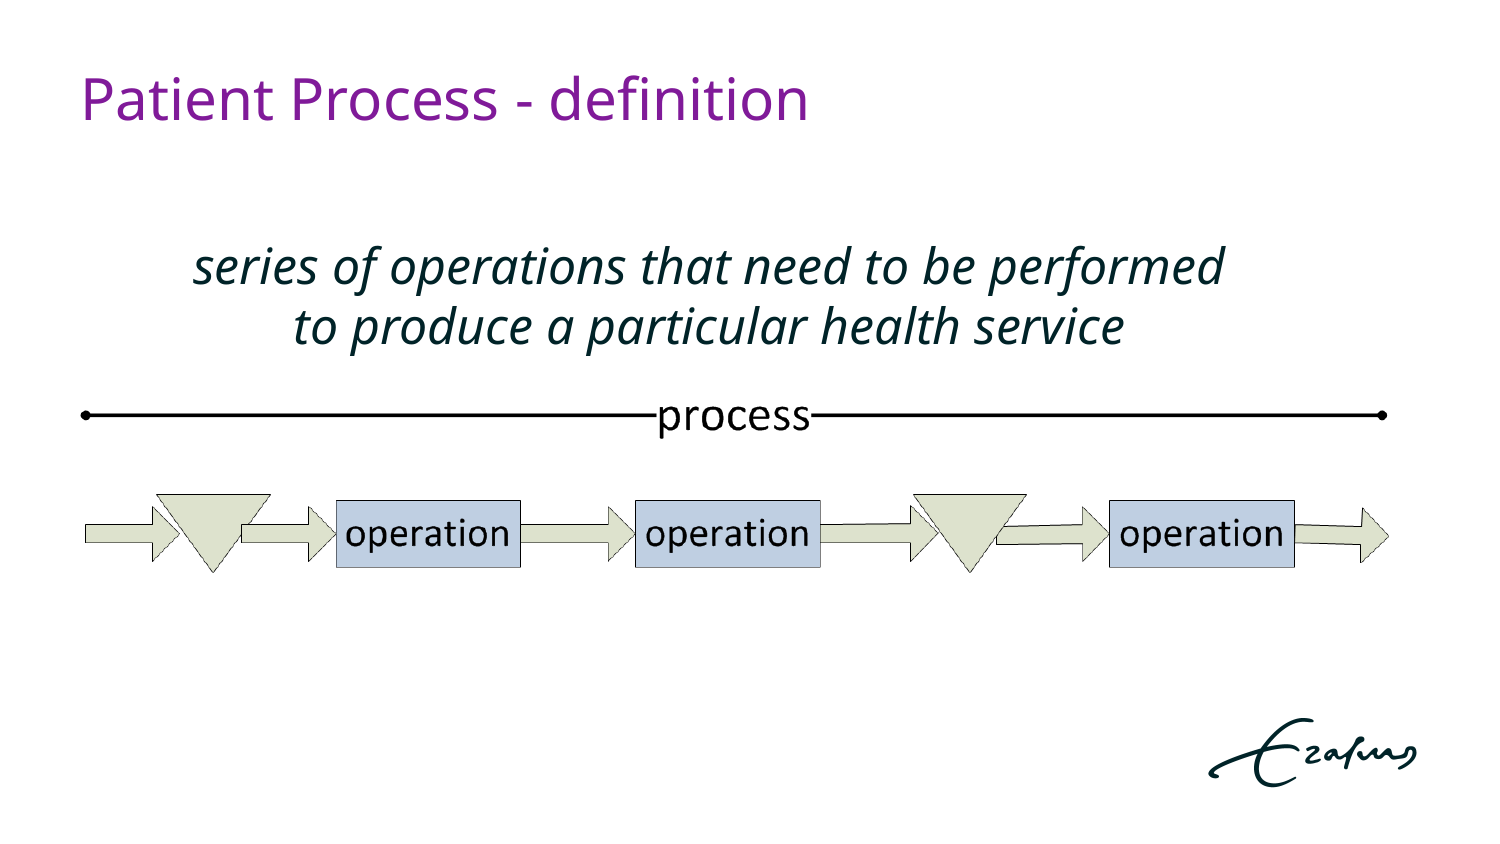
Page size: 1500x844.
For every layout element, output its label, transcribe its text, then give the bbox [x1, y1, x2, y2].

text_box series of operations that need to be performed to produce a particular health service [96, 227, 1248, 363]
picture [80, 376, 1389, 573]
picture [1198, 705, 1434, 800]
title Patient Process - definition [80, 64, 1422, 160]
